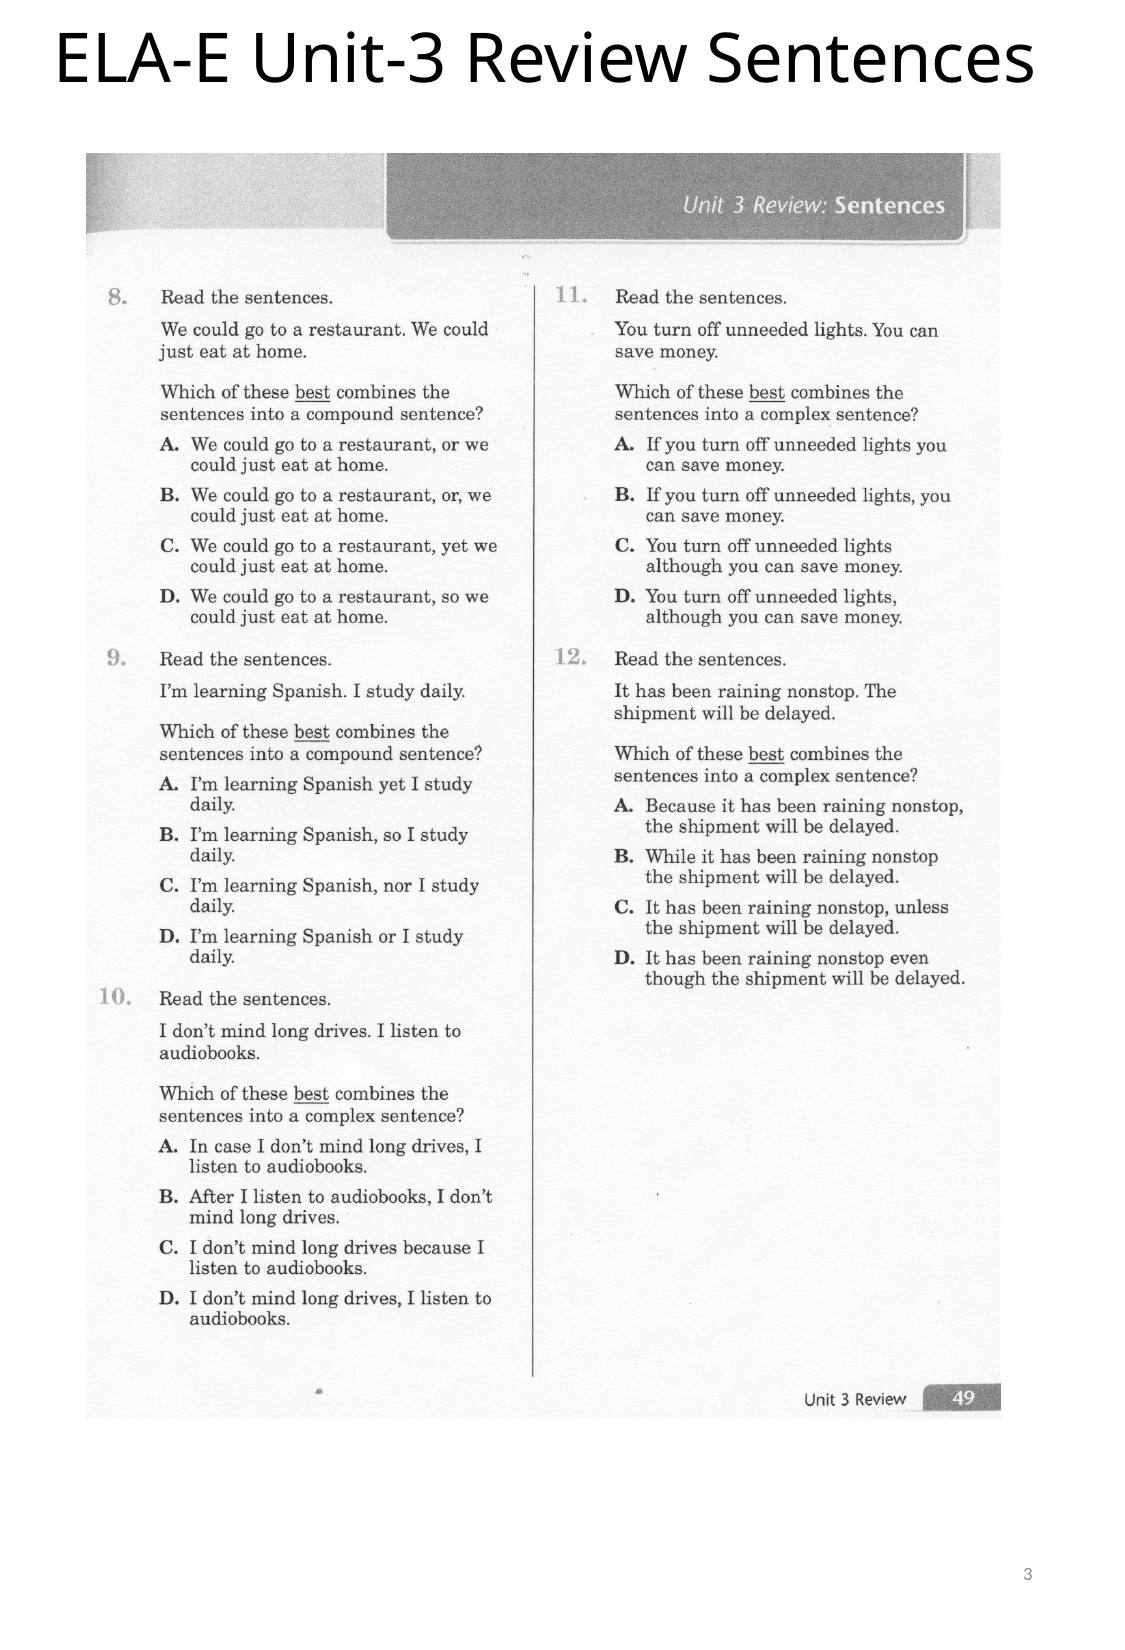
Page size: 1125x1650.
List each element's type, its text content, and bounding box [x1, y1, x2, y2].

title ELA-E Unit-3 Review Sentences [38, 0, 1087, 121]
picture [86, 153, 1001, 1419]
slide_number 3 [794, 1529, 1048, 1618]
